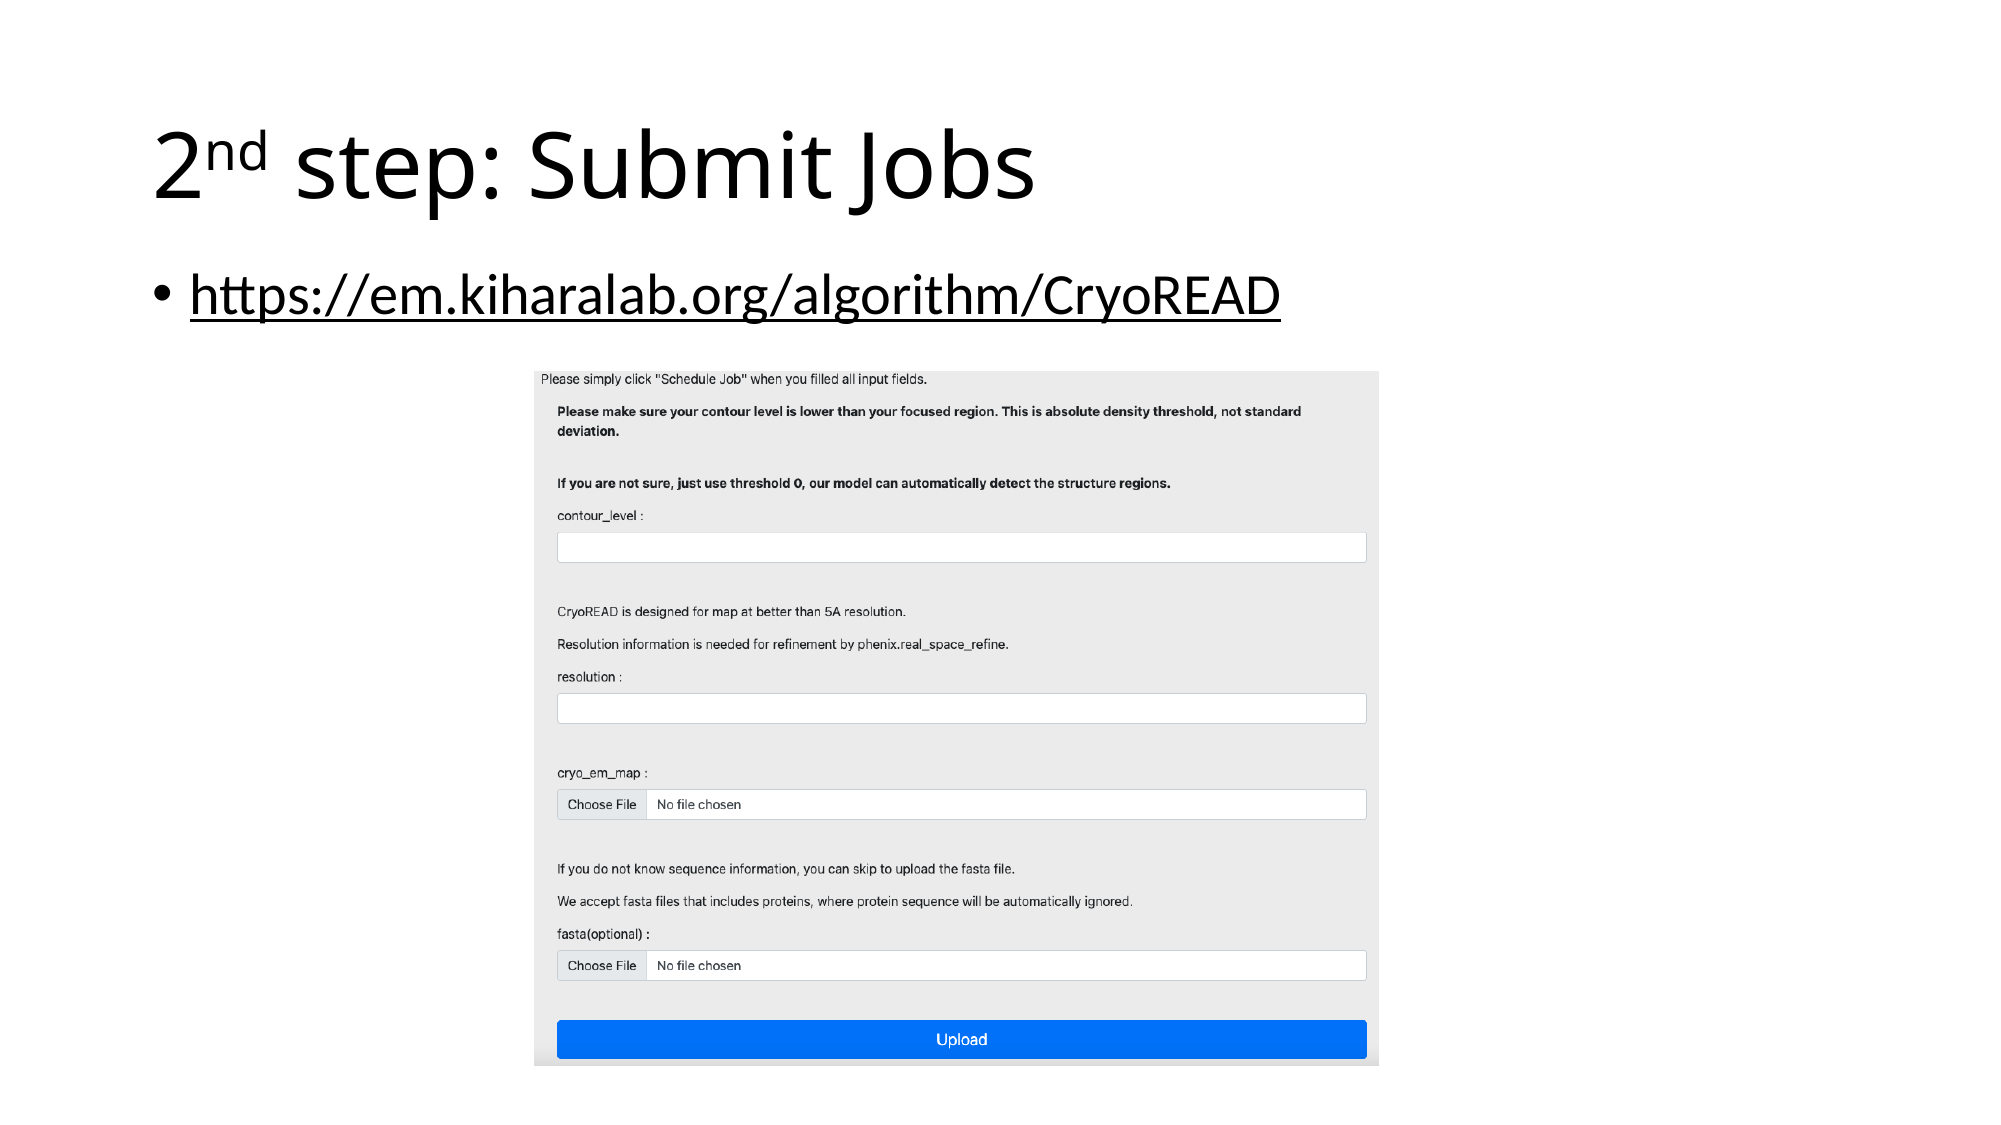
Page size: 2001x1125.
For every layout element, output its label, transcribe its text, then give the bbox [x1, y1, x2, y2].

picture [534, 371, 1379, 1066]
title 2nd step: Submit Jobs [137, 59, 1863, 257]
list https://em.kiharalab.org/algorithm/CryoREAD [137, 257, 1863, 971]
